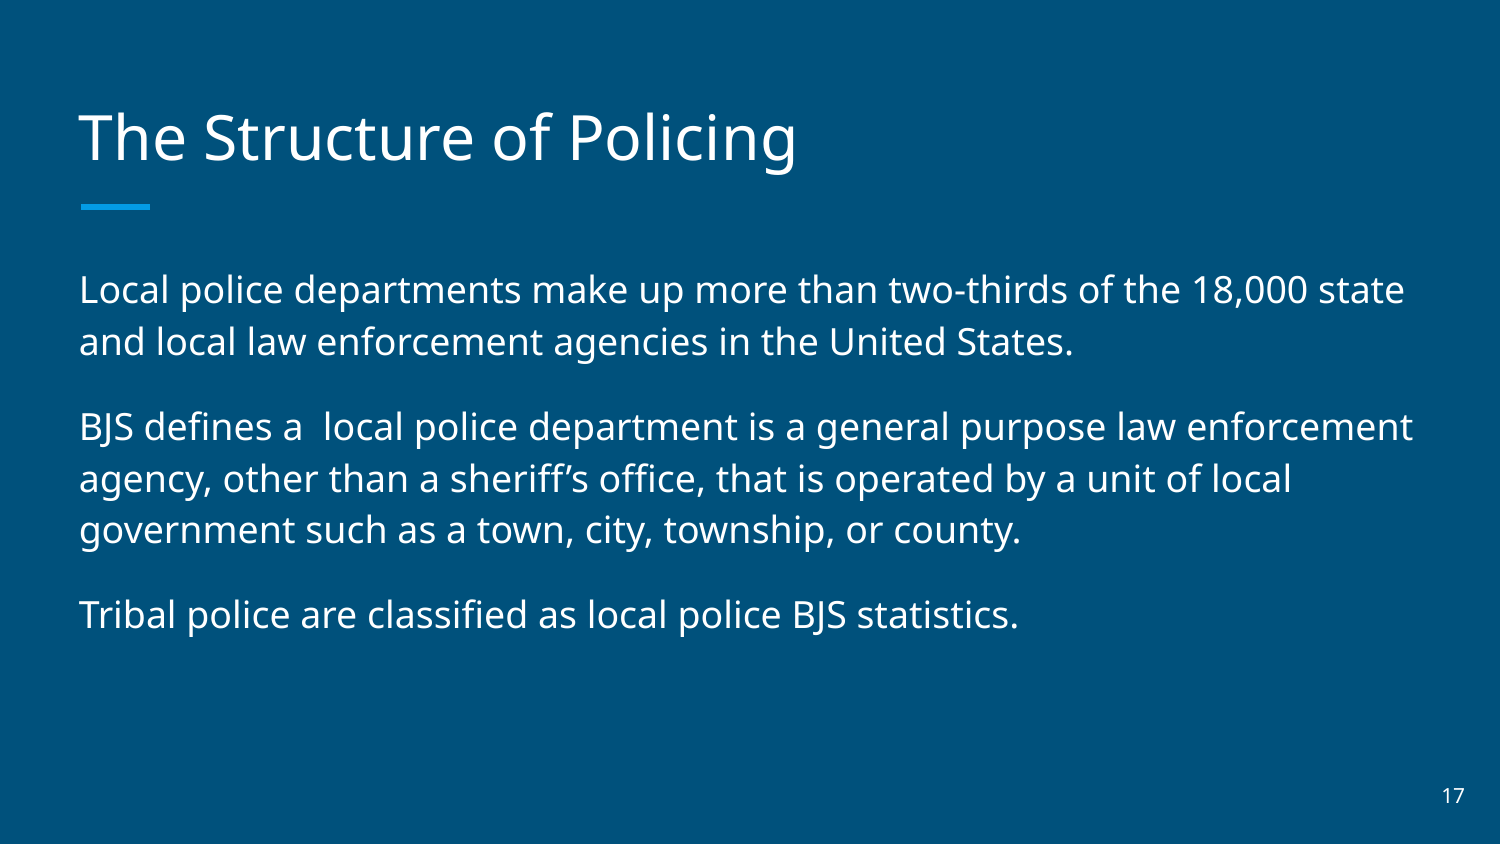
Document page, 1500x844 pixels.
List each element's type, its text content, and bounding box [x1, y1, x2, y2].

list Local police departments make up more than two-thirds of the 18,000 state and local law enforcement agencies in the United States. BJS defines a local police department is a general purpose law enforcement agency, other than a sheriff’s office, that is operated by a unit of local government such as a town, city, township, or county. Tribal police are classified as local police BJS statistics. [63, 244, 1437, 750]
slide_number ‹#› [1389, 764, 1480, 830]
title The Structure of Policing [63, 75, 1437, 188]
